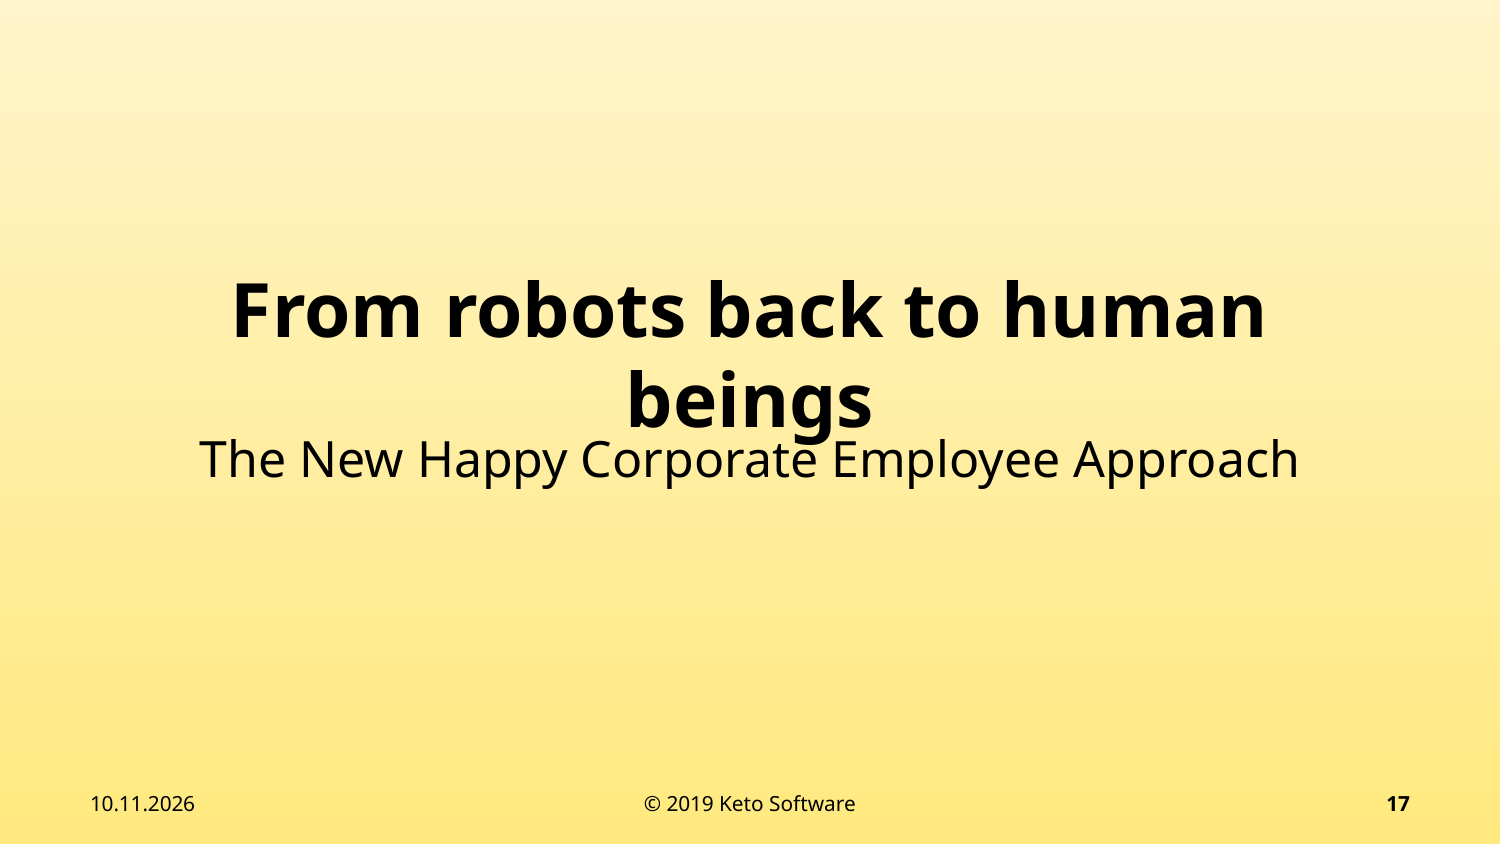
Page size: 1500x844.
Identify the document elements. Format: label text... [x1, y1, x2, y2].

slide_number 17 [1339, 782, 1425, 827]
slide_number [75, 782, 315, 827]
subtitle The New Happy Corporate Employee Approach [112, 420, 1388, 636]
title From robots back to human beings [112, 262, 1388, 420]
footer © 2019 Keto Software [512, 782, 988, 827]
